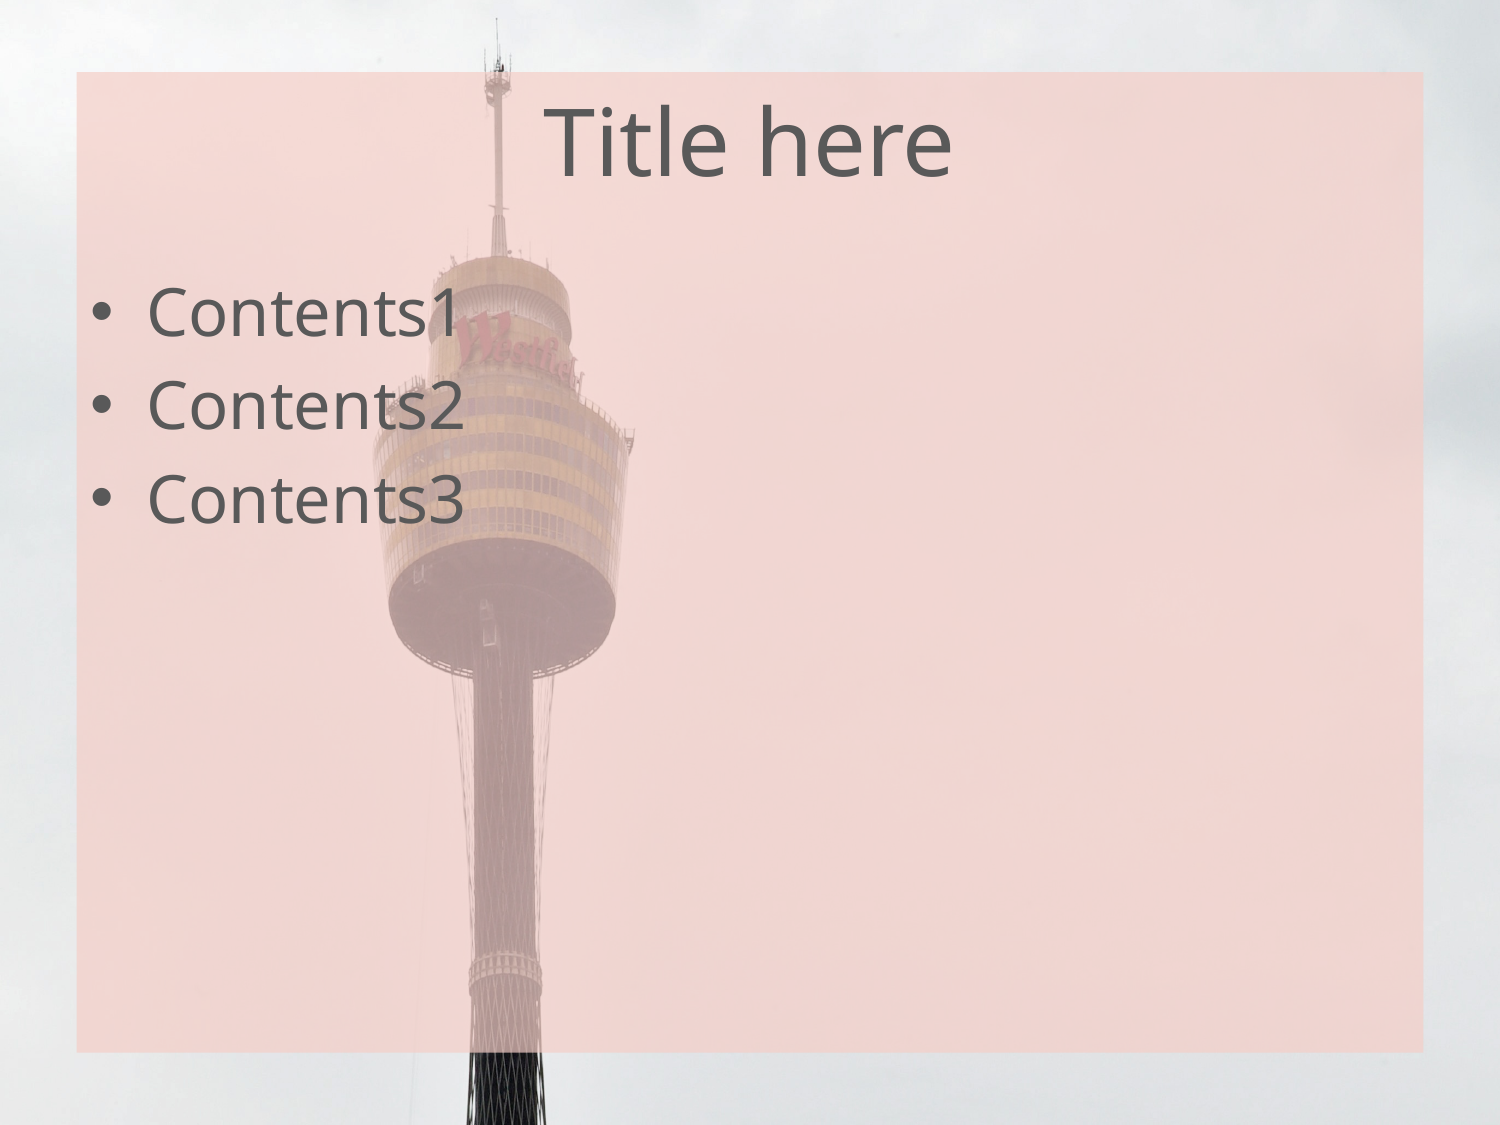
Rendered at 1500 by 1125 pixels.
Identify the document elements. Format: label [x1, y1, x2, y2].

text_box [0, 0, 1500, 1125]
